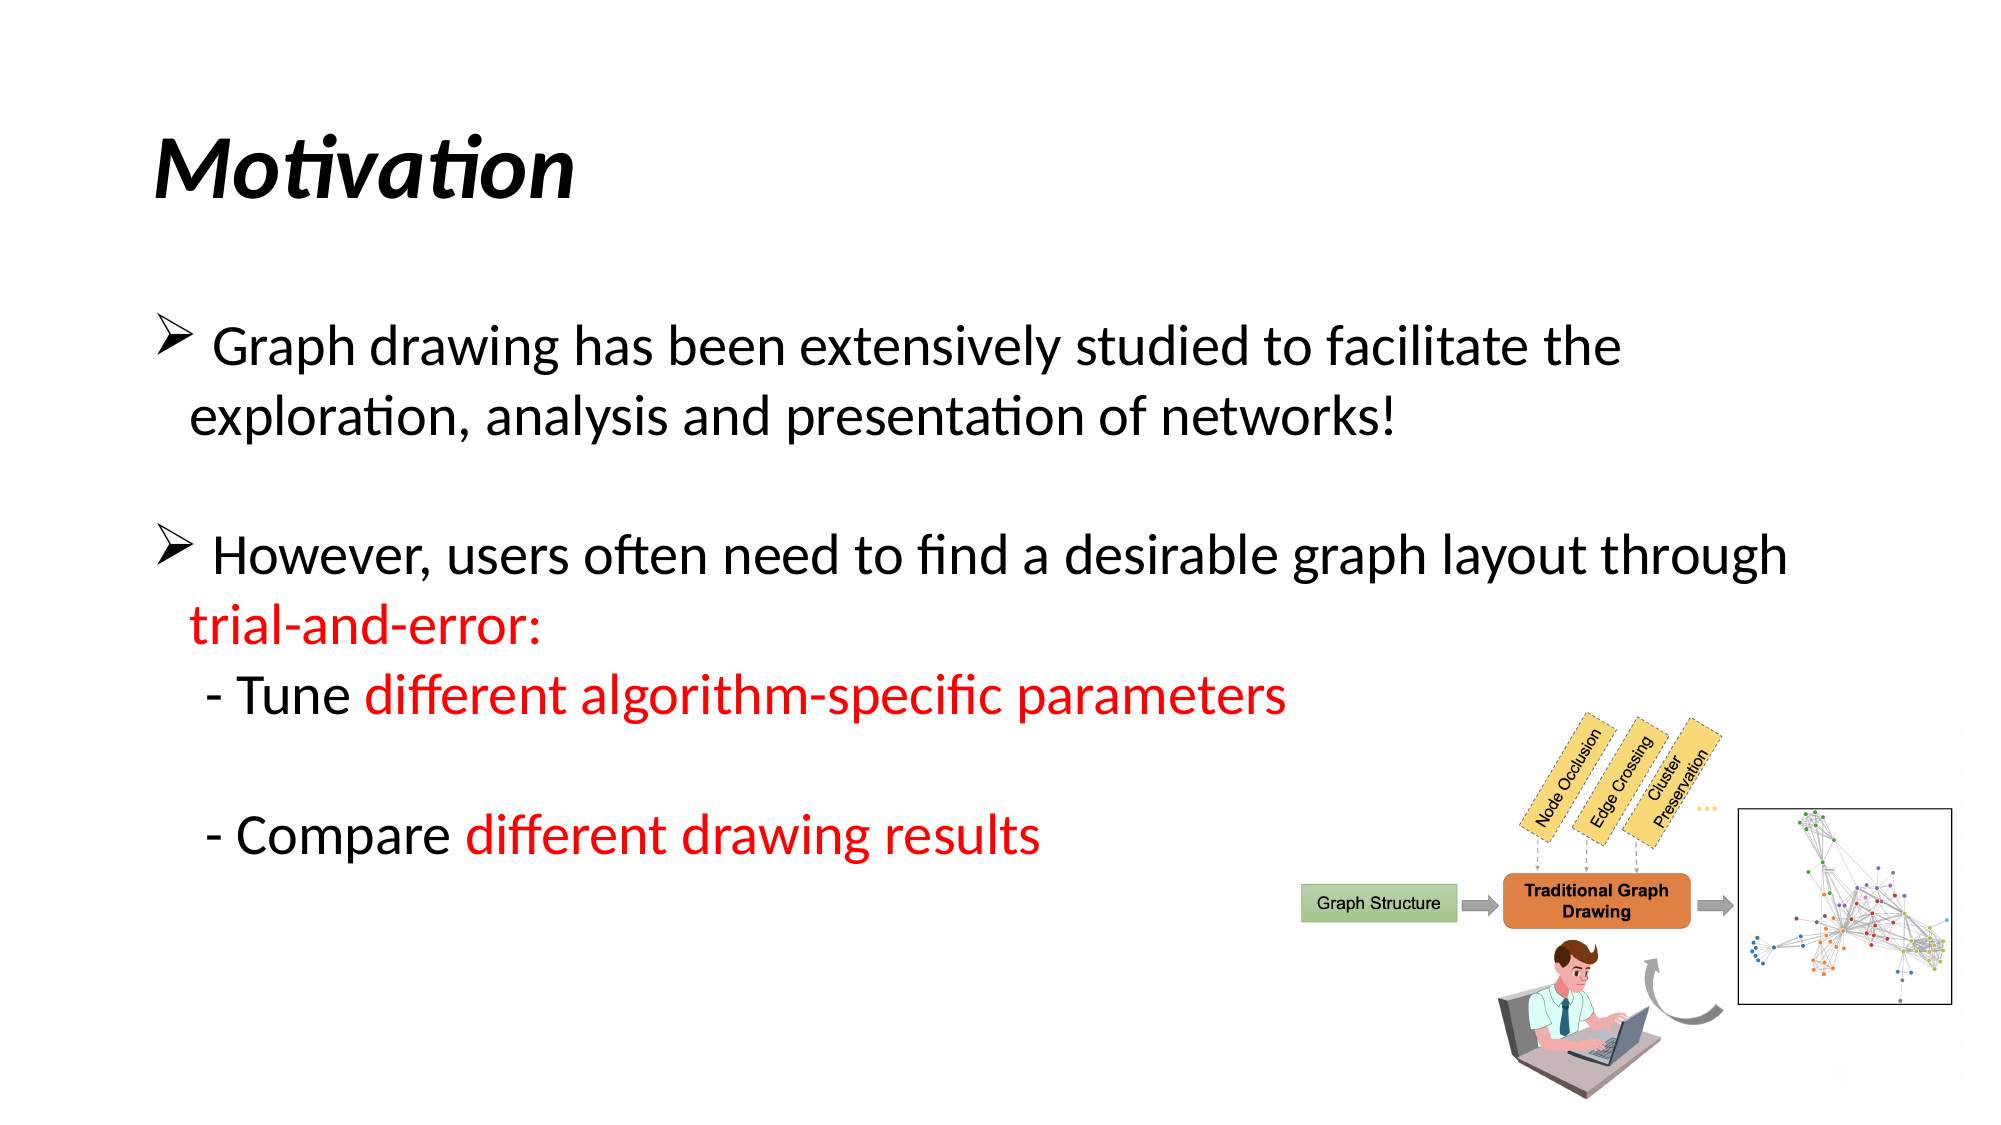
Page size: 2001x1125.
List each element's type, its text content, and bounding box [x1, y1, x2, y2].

list Graph drawing has been extensively studied to facilitate the exploration, analysis and presentation of networks! However, users often need to find a desirable graph layout through trial-and-error: - Tune different algorithm-specific parameters - Compare different drawing results [137, 299, 1863, 1014]
picture [1288, 700, 1964, 1103]
text_box Motivation [137, 59, 1863, 278]
